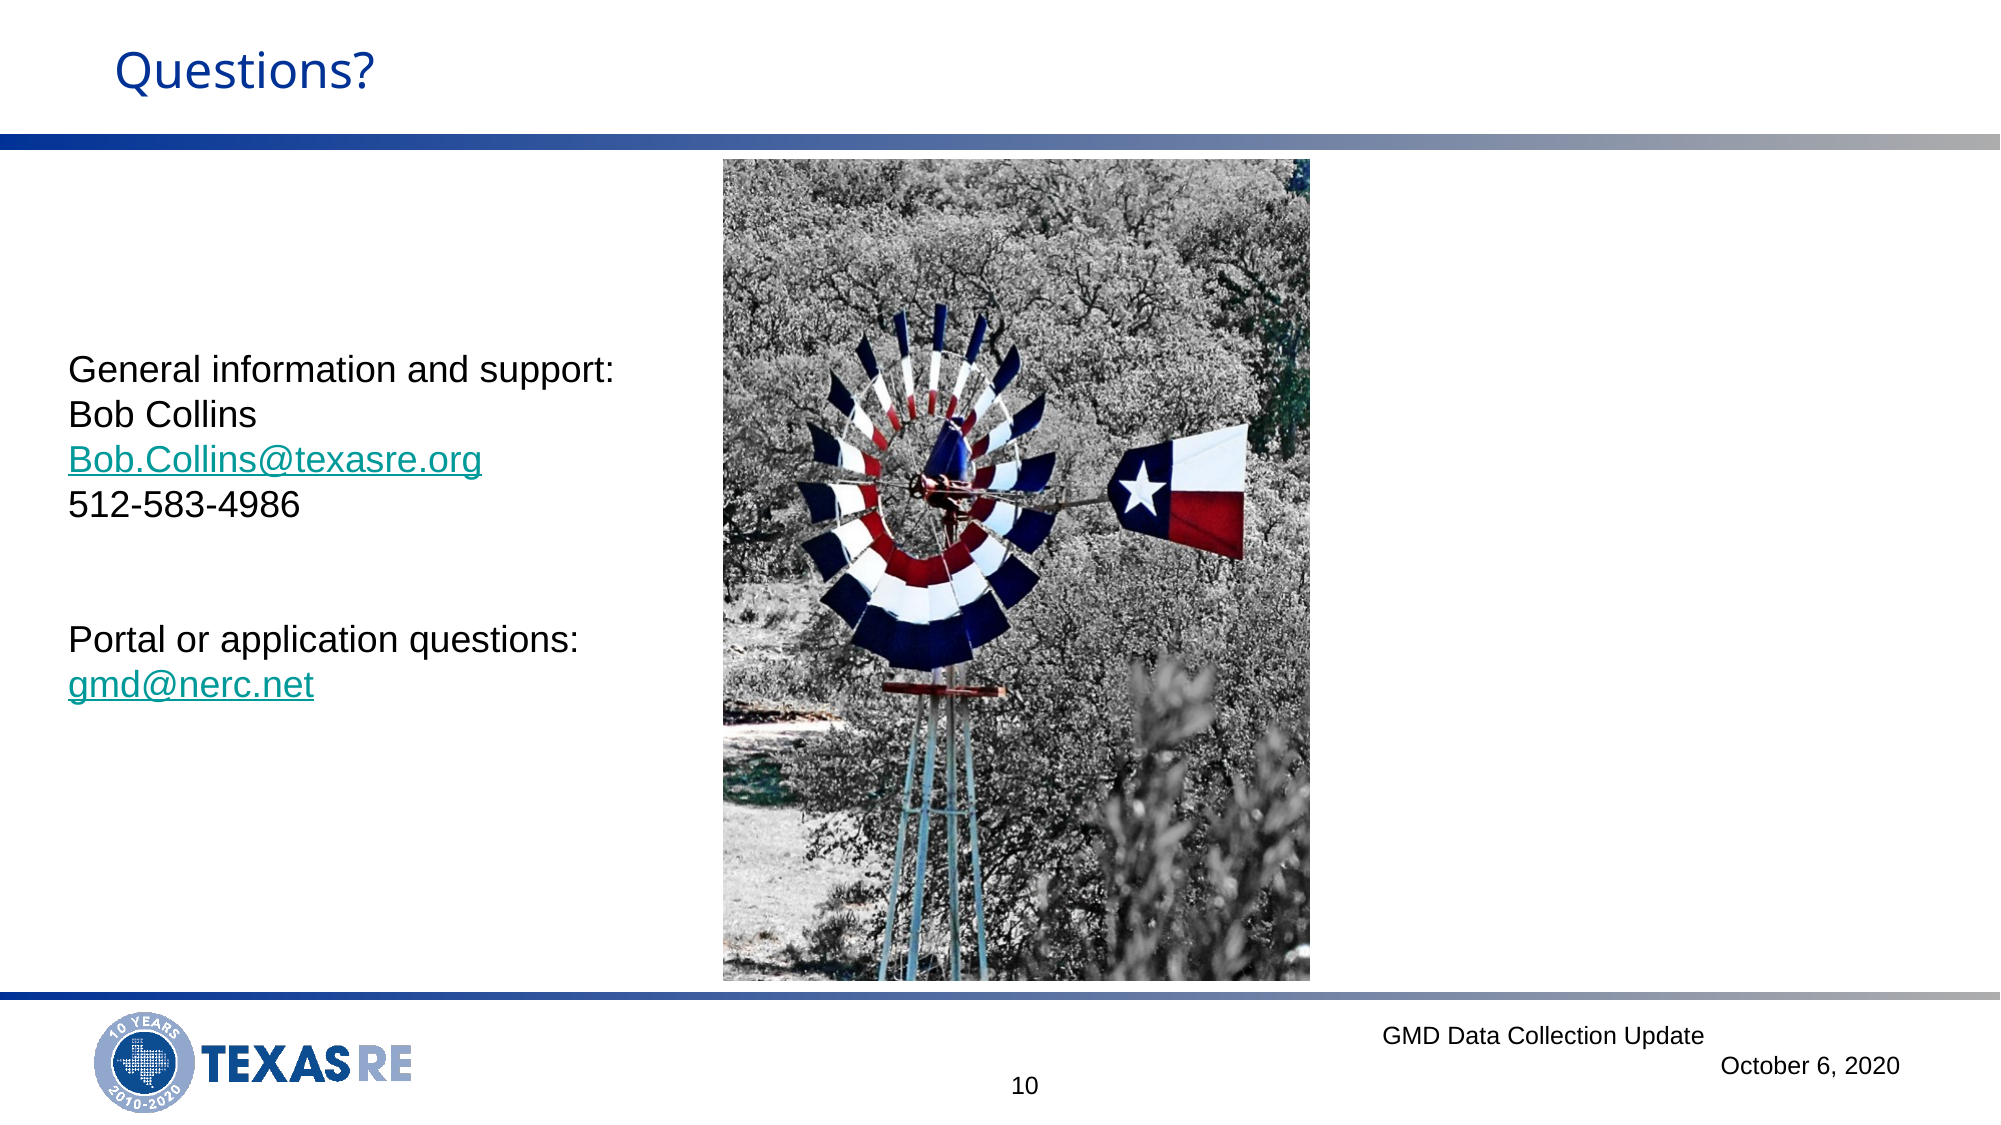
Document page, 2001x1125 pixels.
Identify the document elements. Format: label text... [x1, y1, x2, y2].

picture [87, 1006, 417, 1119]
footer GMD Data Collection Update October 6, 2020 [1366, 1012, 1917, 1125]
text_box General information and support: Bob Collins Bob.Collins@texasre.org 512-583-4986 Portal or application questions: gmd@nerc.net [53, 337, 631, 758]
title Questions? [99, 12, 1934, 125]
picture [723, 159, 1311, 981]
